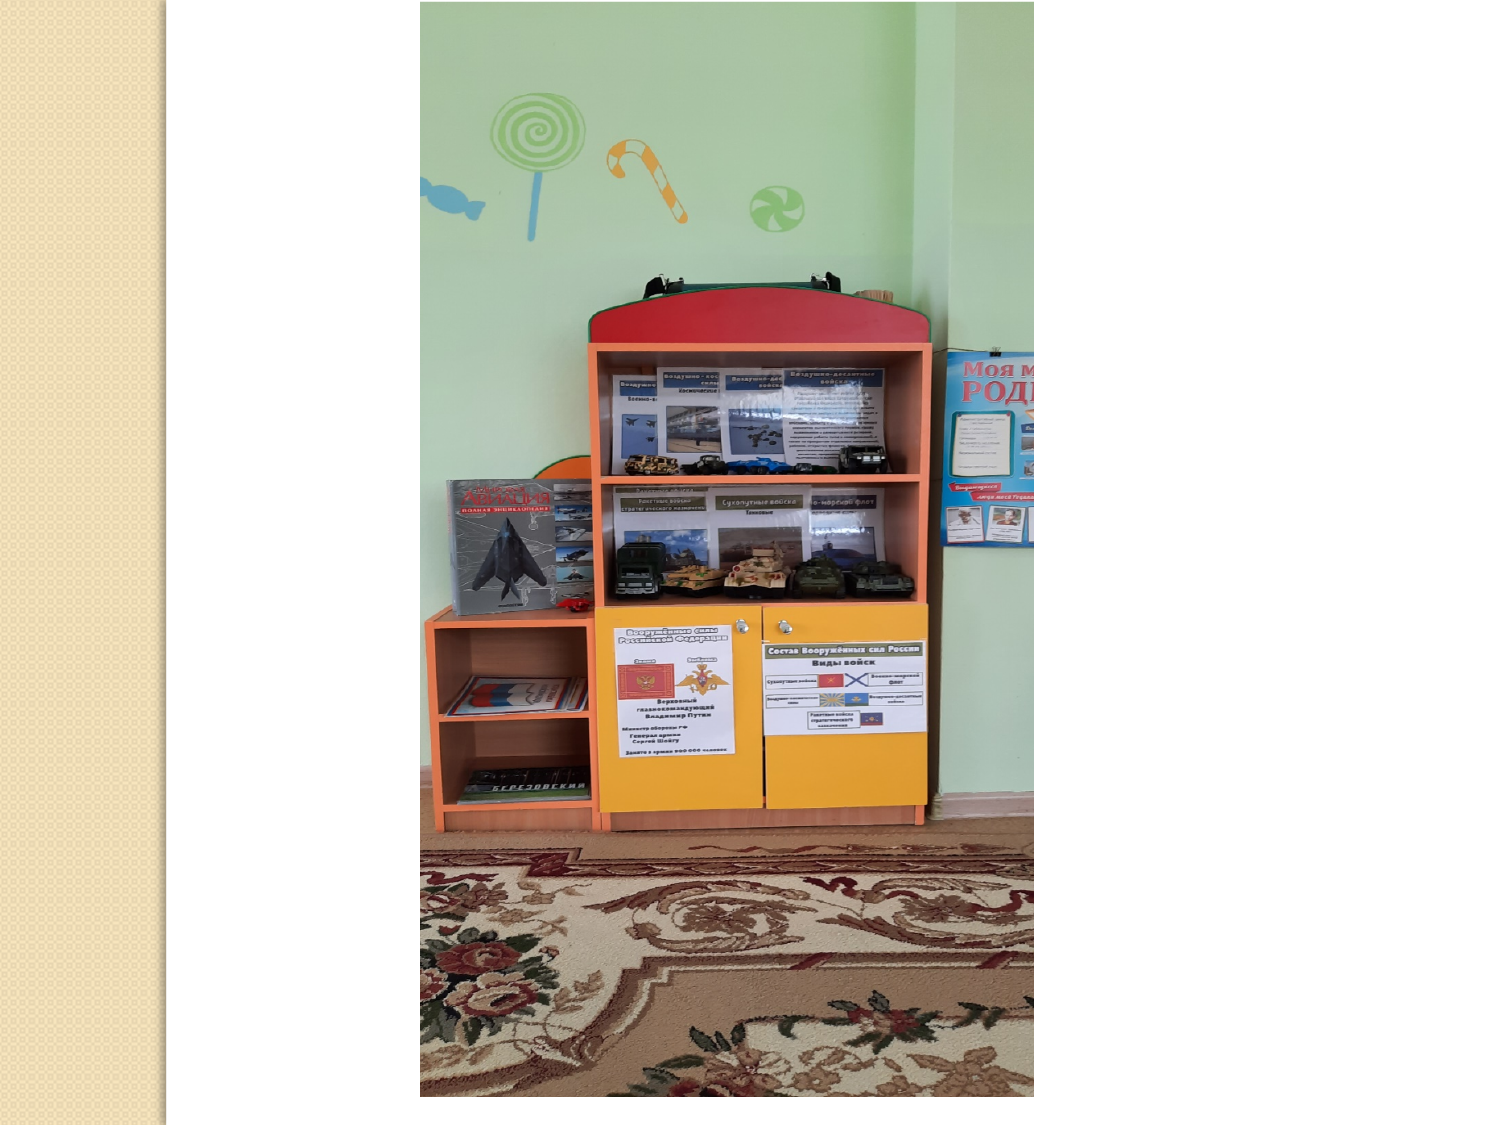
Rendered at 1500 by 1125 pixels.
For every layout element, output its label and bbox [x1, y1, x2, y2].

picture [178, 3, 1275, 1097]
